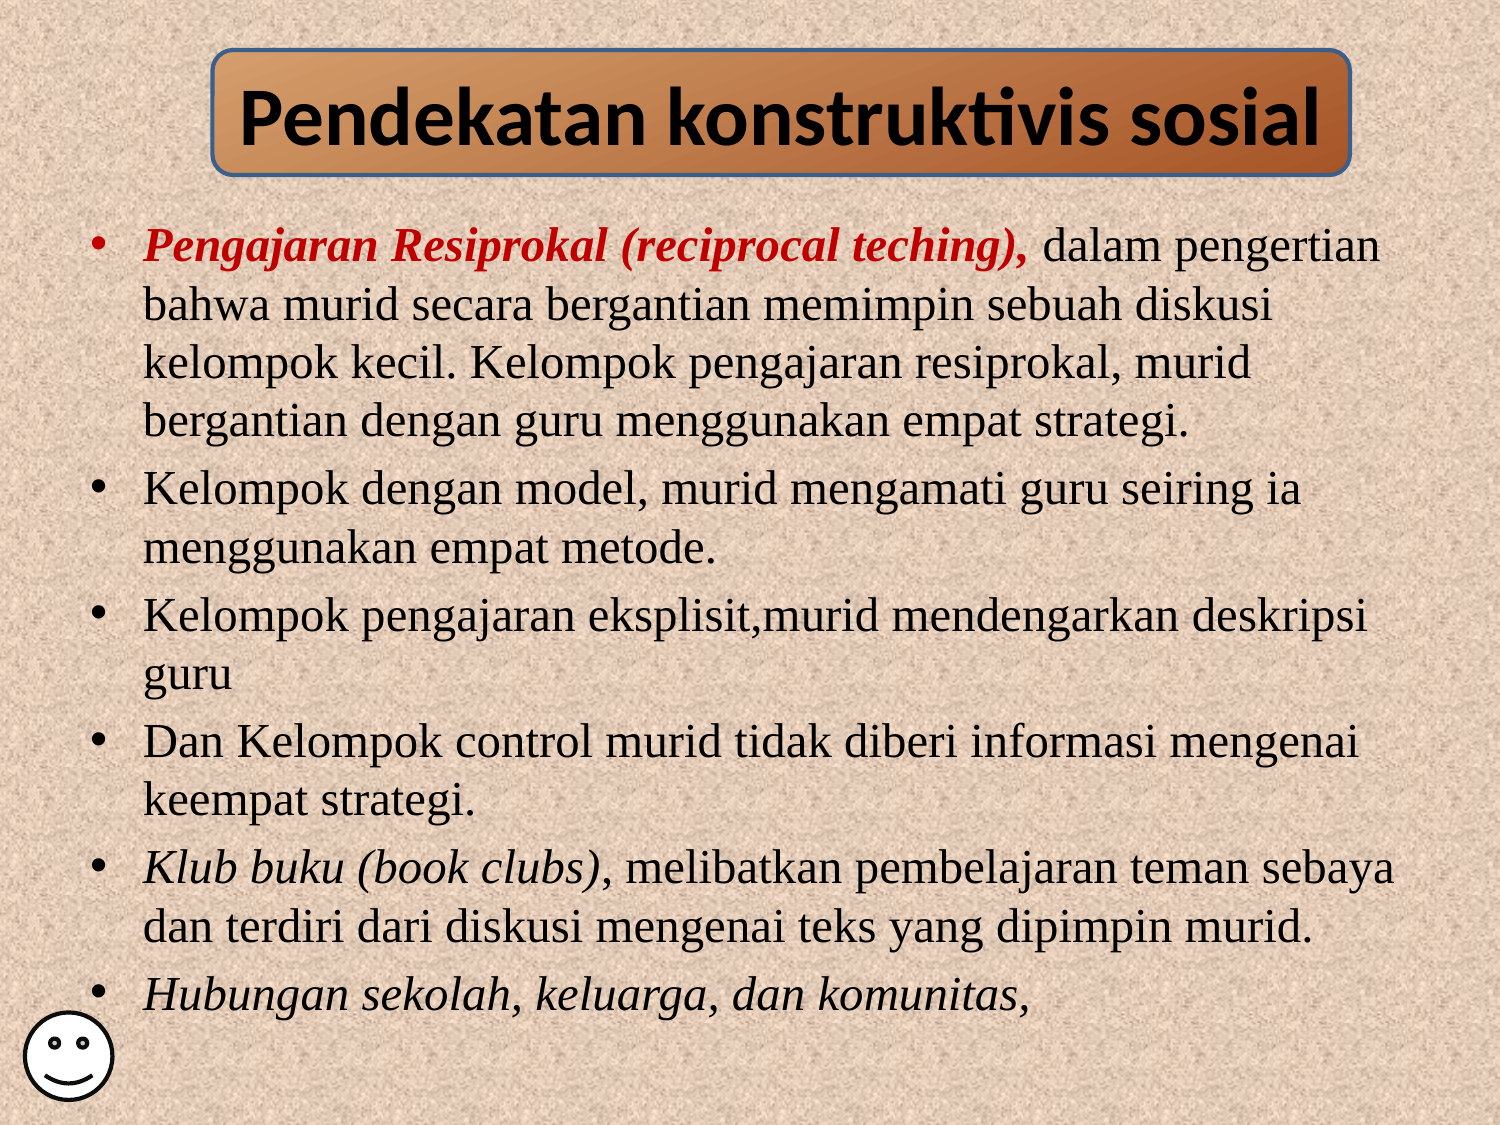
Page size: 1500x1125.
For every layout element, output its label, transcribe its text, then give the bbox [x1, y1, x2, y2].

title [75, 45, 1425, 137]
text_box [22, 1010, 115, 1103]
list Pengajaran Resiprokal (reciprocal teching), dalam pengertian bahwa murid secara bergantian memimpin sebuah diskusi kelompok kecil. Kelompok pengajaran resiprokal, murid bergantian dengan guru menggunakan empat strategi. Kelompok dengan model, murid mengamati guru seiring ia menggunakan empat metode. Kelompok pengajaran eksplisit,murid mendengarkan deskripsi guru Dan Kelompok control murid tidak diberi informasi mengenai keempat strategi. Klub buku (book clubs), melibatkan pembelajaran teman sebaya dan terdiri dari diskusi mengenai teks yang dipimpin murid. Hubungan sekolah, keluarga, dan komunitas, [75, 137, 1425, 1050]
text_box Pendekatan konstruktivis sosial [210, 47, 1353, 178]
